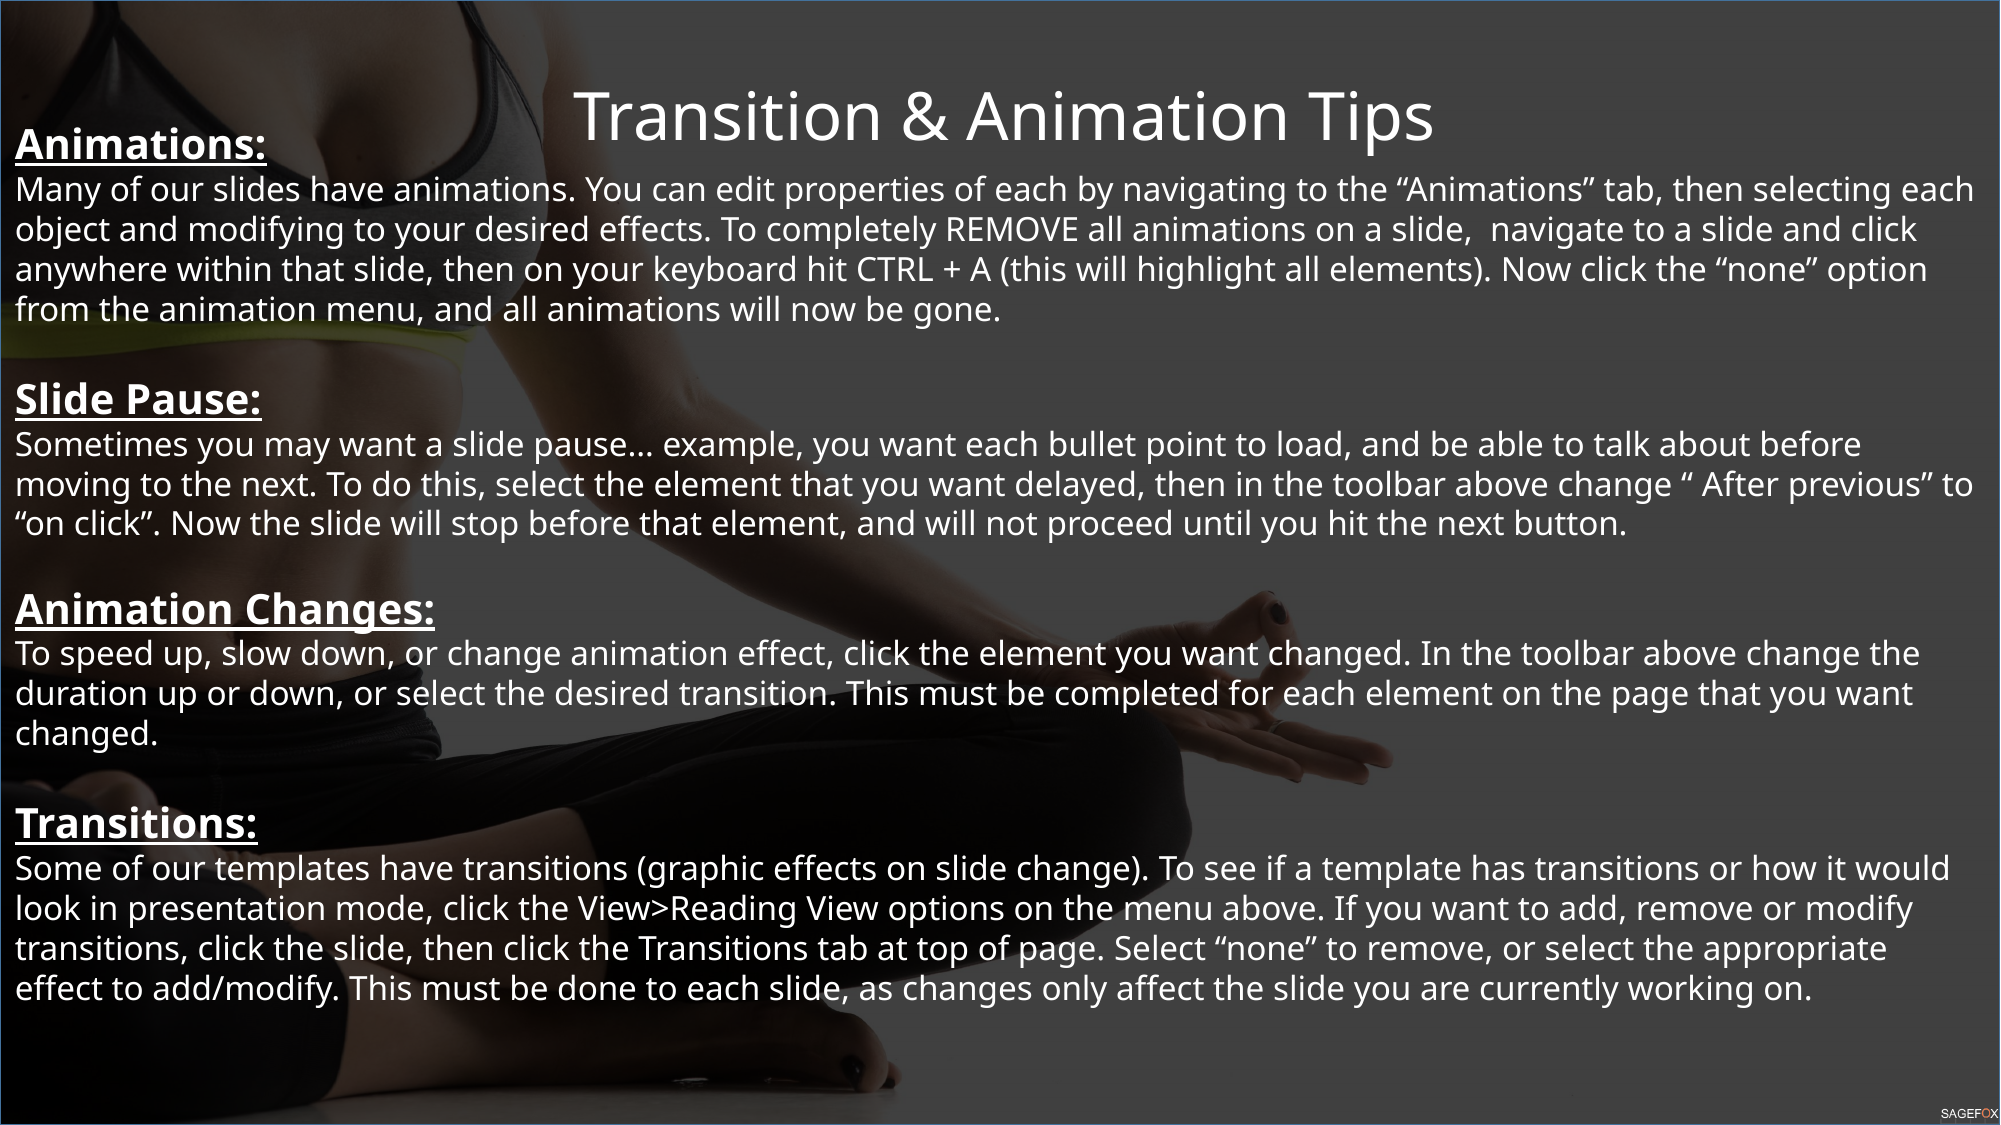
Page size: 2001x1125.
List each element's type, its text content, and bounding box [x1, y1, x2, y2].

text_box Animations: Many of our slides have animations. You can edit properties of each by navigating to the “Animations” tab, then selecting each object and modifying to your desired effects. To completely REMOVE all animations on a slide, navigate to a slide and click anywhere within that slide, then on your keyboard hit CTRL + A (this will highlight all elements). Now click the “none” option from the animation menu, and all animations will now be gone. Slide Pause: Sometimes you may want a slide pause… example, you want each bullet point to load, and be able to talk about before moving to the next. To do this, select the element that you want delayed, then in the toolbar above change “ After previous” to “on click”. Now the slide will stop before that element, and will not proceed until you hit the next button. Animation Changes: To speed up, slow down, or change animation effect, click the element you want changed. In the toolbar above change the duration up or down, or select the desired transition. This must be completed for each element on the page that you want changed. Transitions: Some of our templates have transitions (graphic effects on slide change). To see if a template has transitions or how it would look in presentation mode, click the View>Reading View options on the menu above. If you want to add, remove or modify transitions, click the slide, then click the Transitions tab at top of page. Select “none” to remove, or select the appropriate effect to add/modify. This must be done to each slide, as changes only affect the slide you are currently working on. [0, 0, 2000, 1125]
title Transition & Animation Tips [477, 59, 1532, 177]
